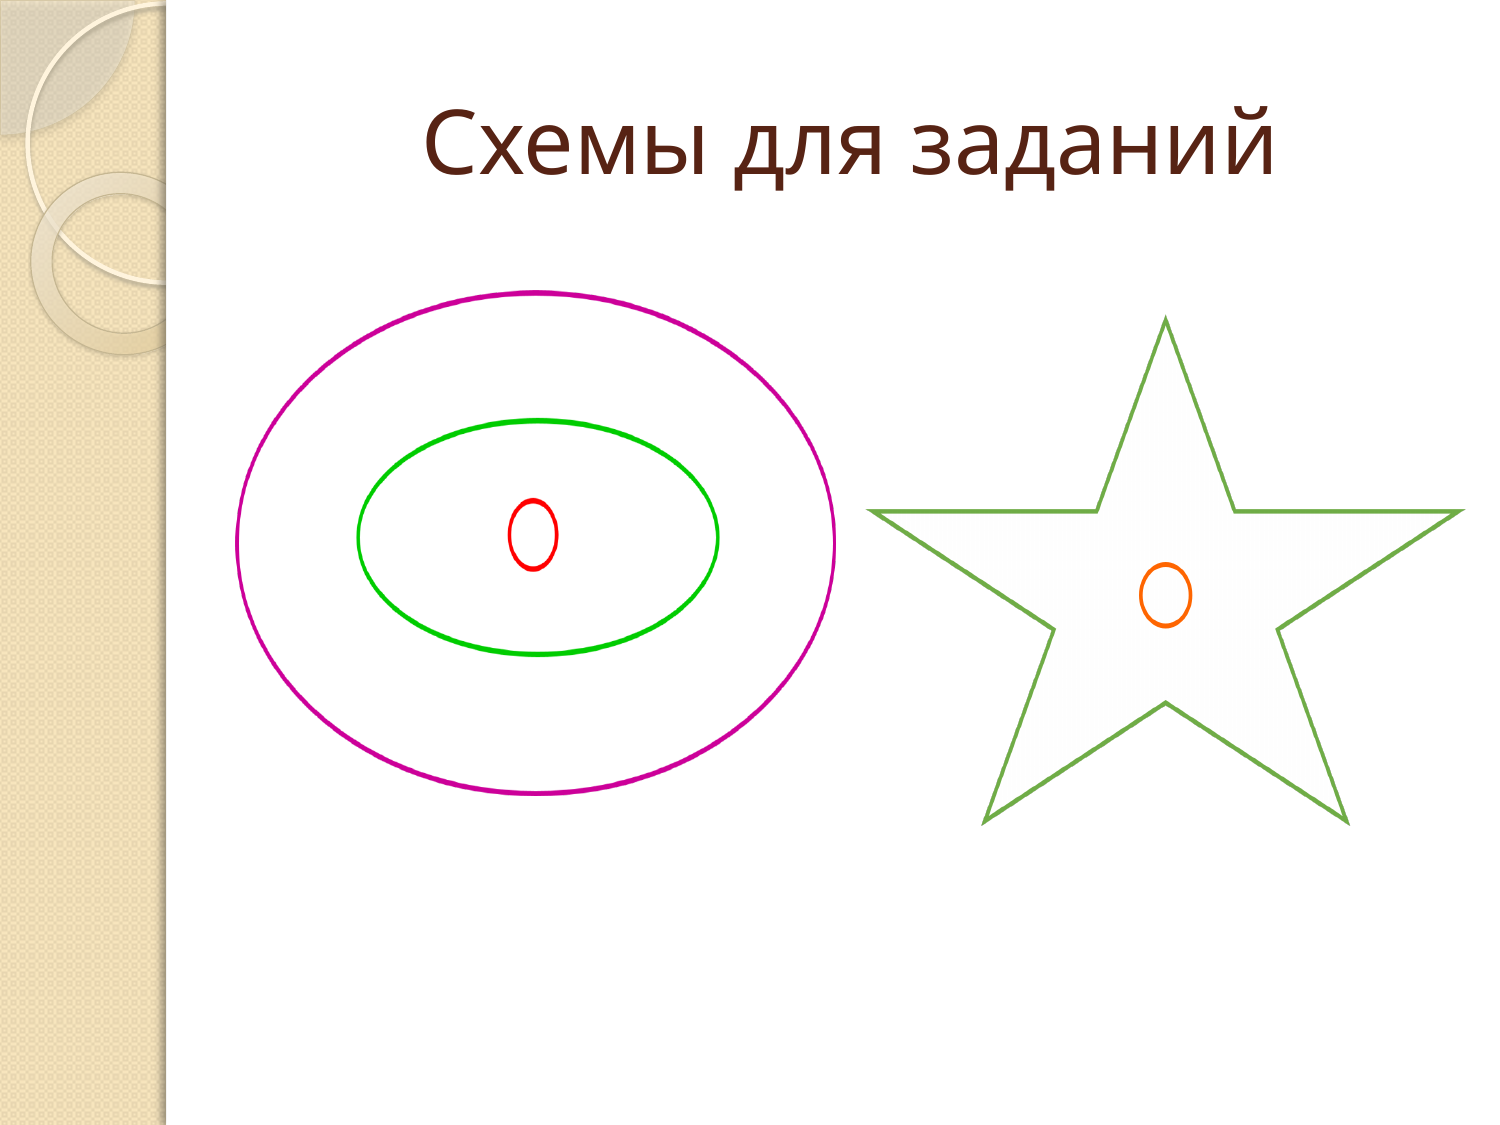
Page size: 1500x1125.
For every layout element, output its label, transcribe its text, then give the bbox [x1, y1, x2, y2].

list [865, 314, 1466, 826]
title Схемы для заданий [235, 45, 1466, 233]
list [235, 290, 836, 797]
